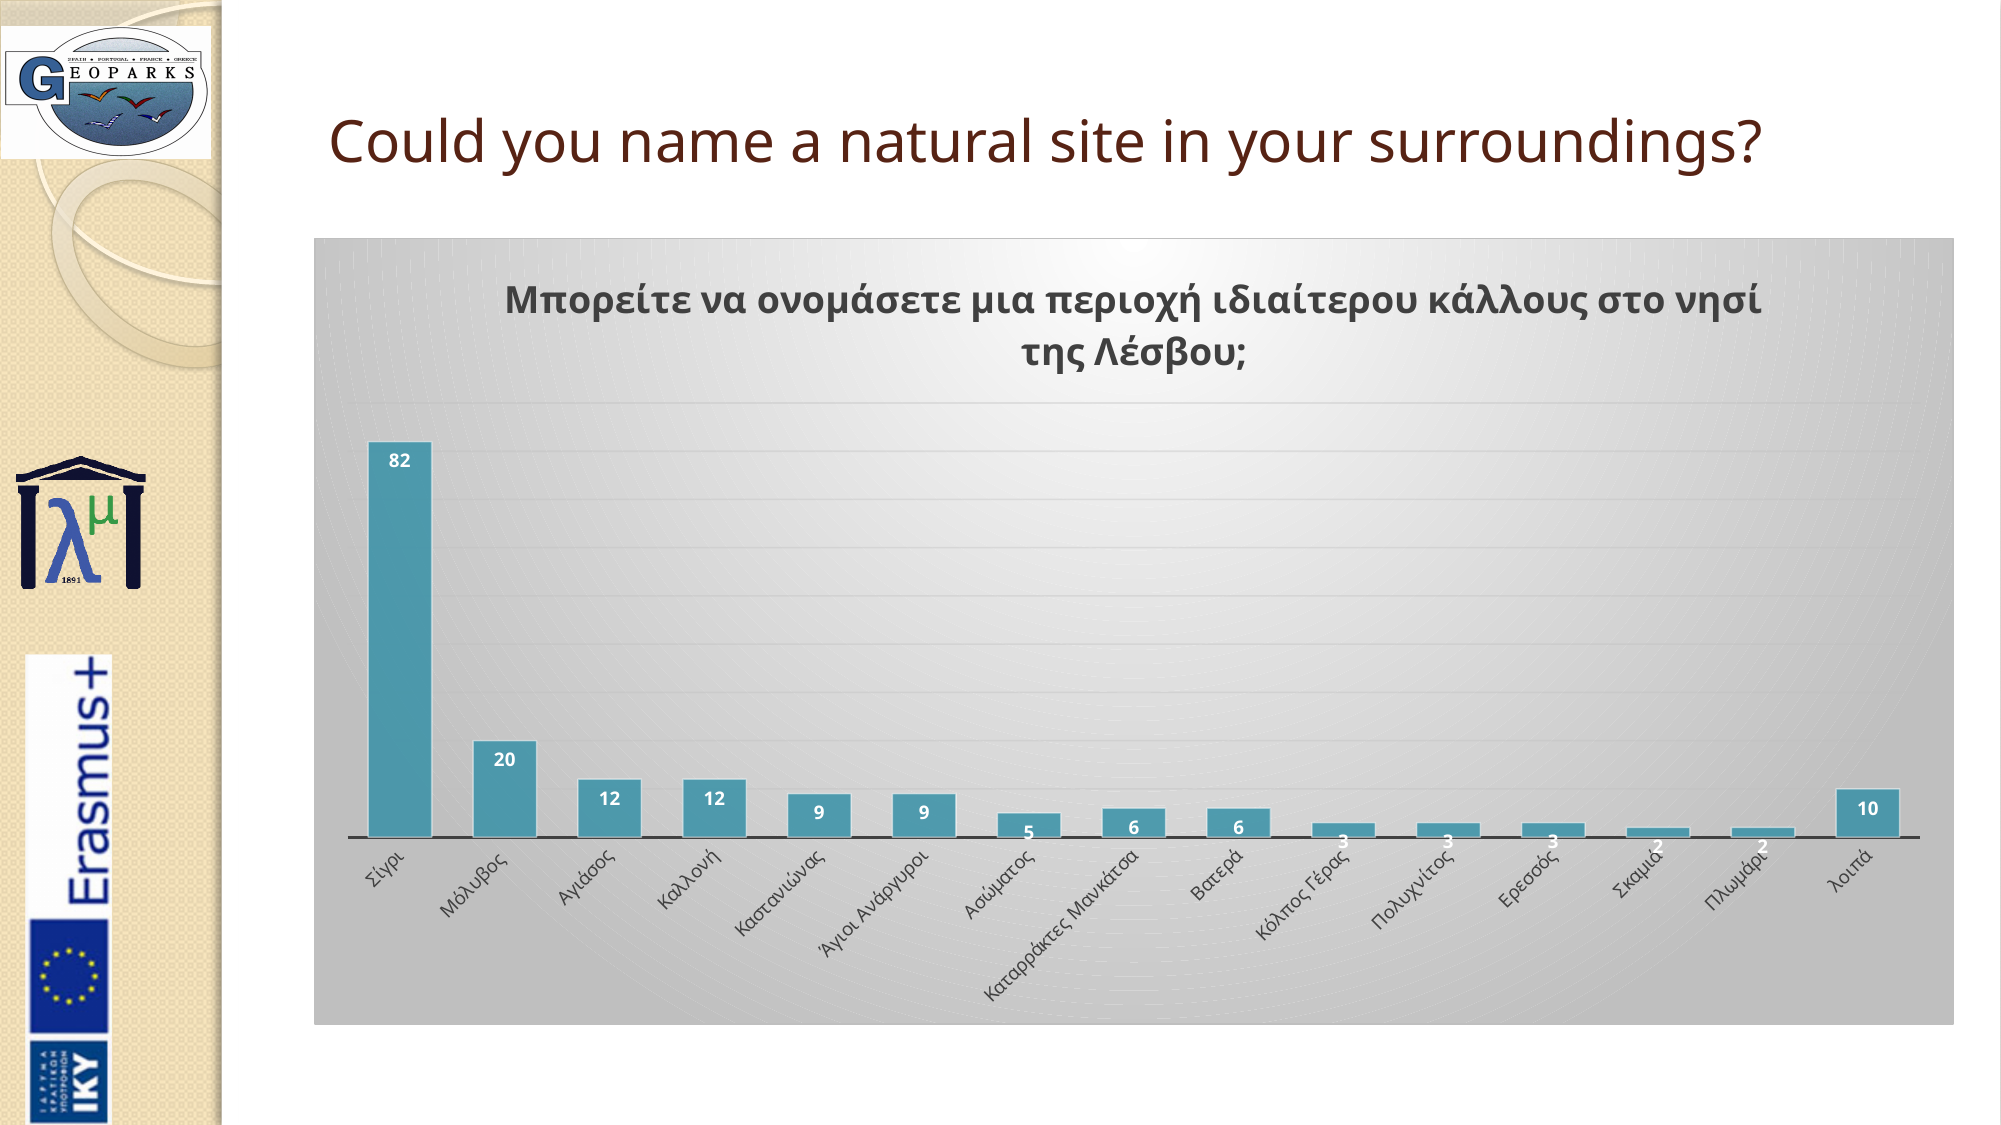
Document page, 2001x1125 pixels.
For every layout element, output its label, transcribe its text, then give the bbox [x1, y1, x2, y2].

title Could you name a natural site in your surroundings? [313, 45, 1954, 233]
chart [313, 237, 1955, 1026]
picture [0, 25, 211, 159]
picture [0, 655, 304, 1124]
picture [0, 446, 164, 610]
